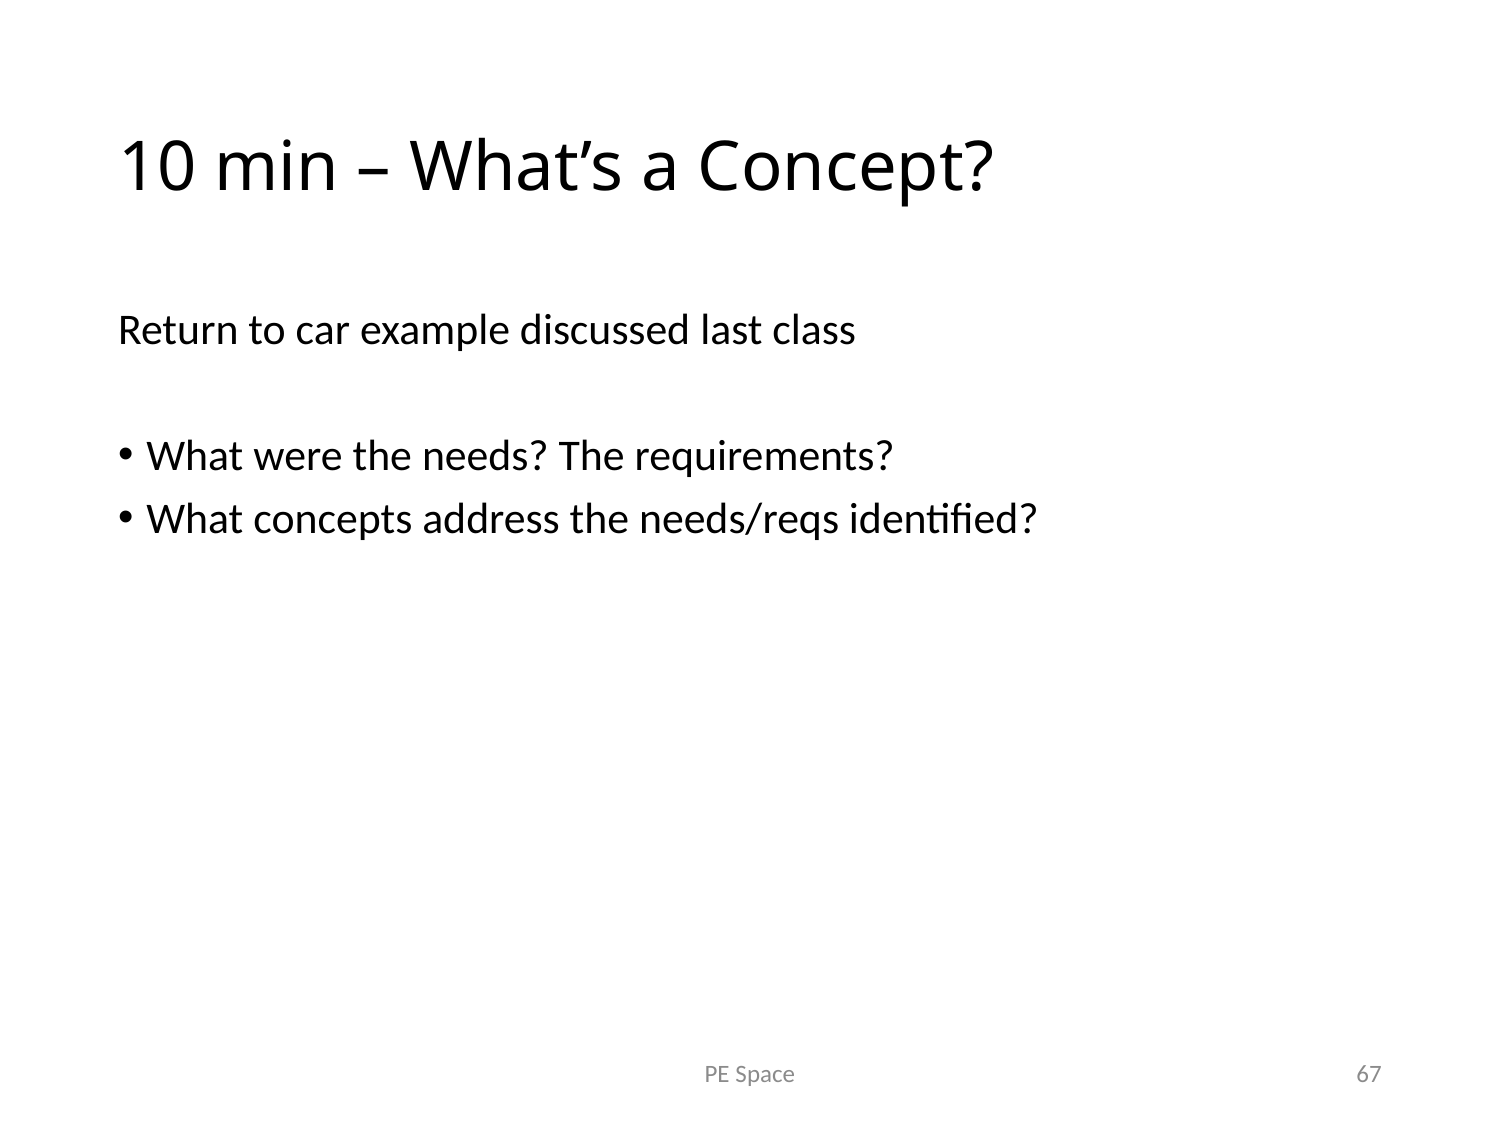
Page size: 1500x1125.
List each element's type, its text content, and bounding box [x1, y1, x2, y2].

slide_number 67 [1059, 1042, 1397, 1103]
list Return to car example discussed last class What were the needs? The requirements? What concepts address the needs/reqs identified? [103, 299, 1397, 1014]
footer PE Space [496, 1042, 1004, 1103]
title 10 min – What’s a Concept? [103, 59, 1397, 278]
